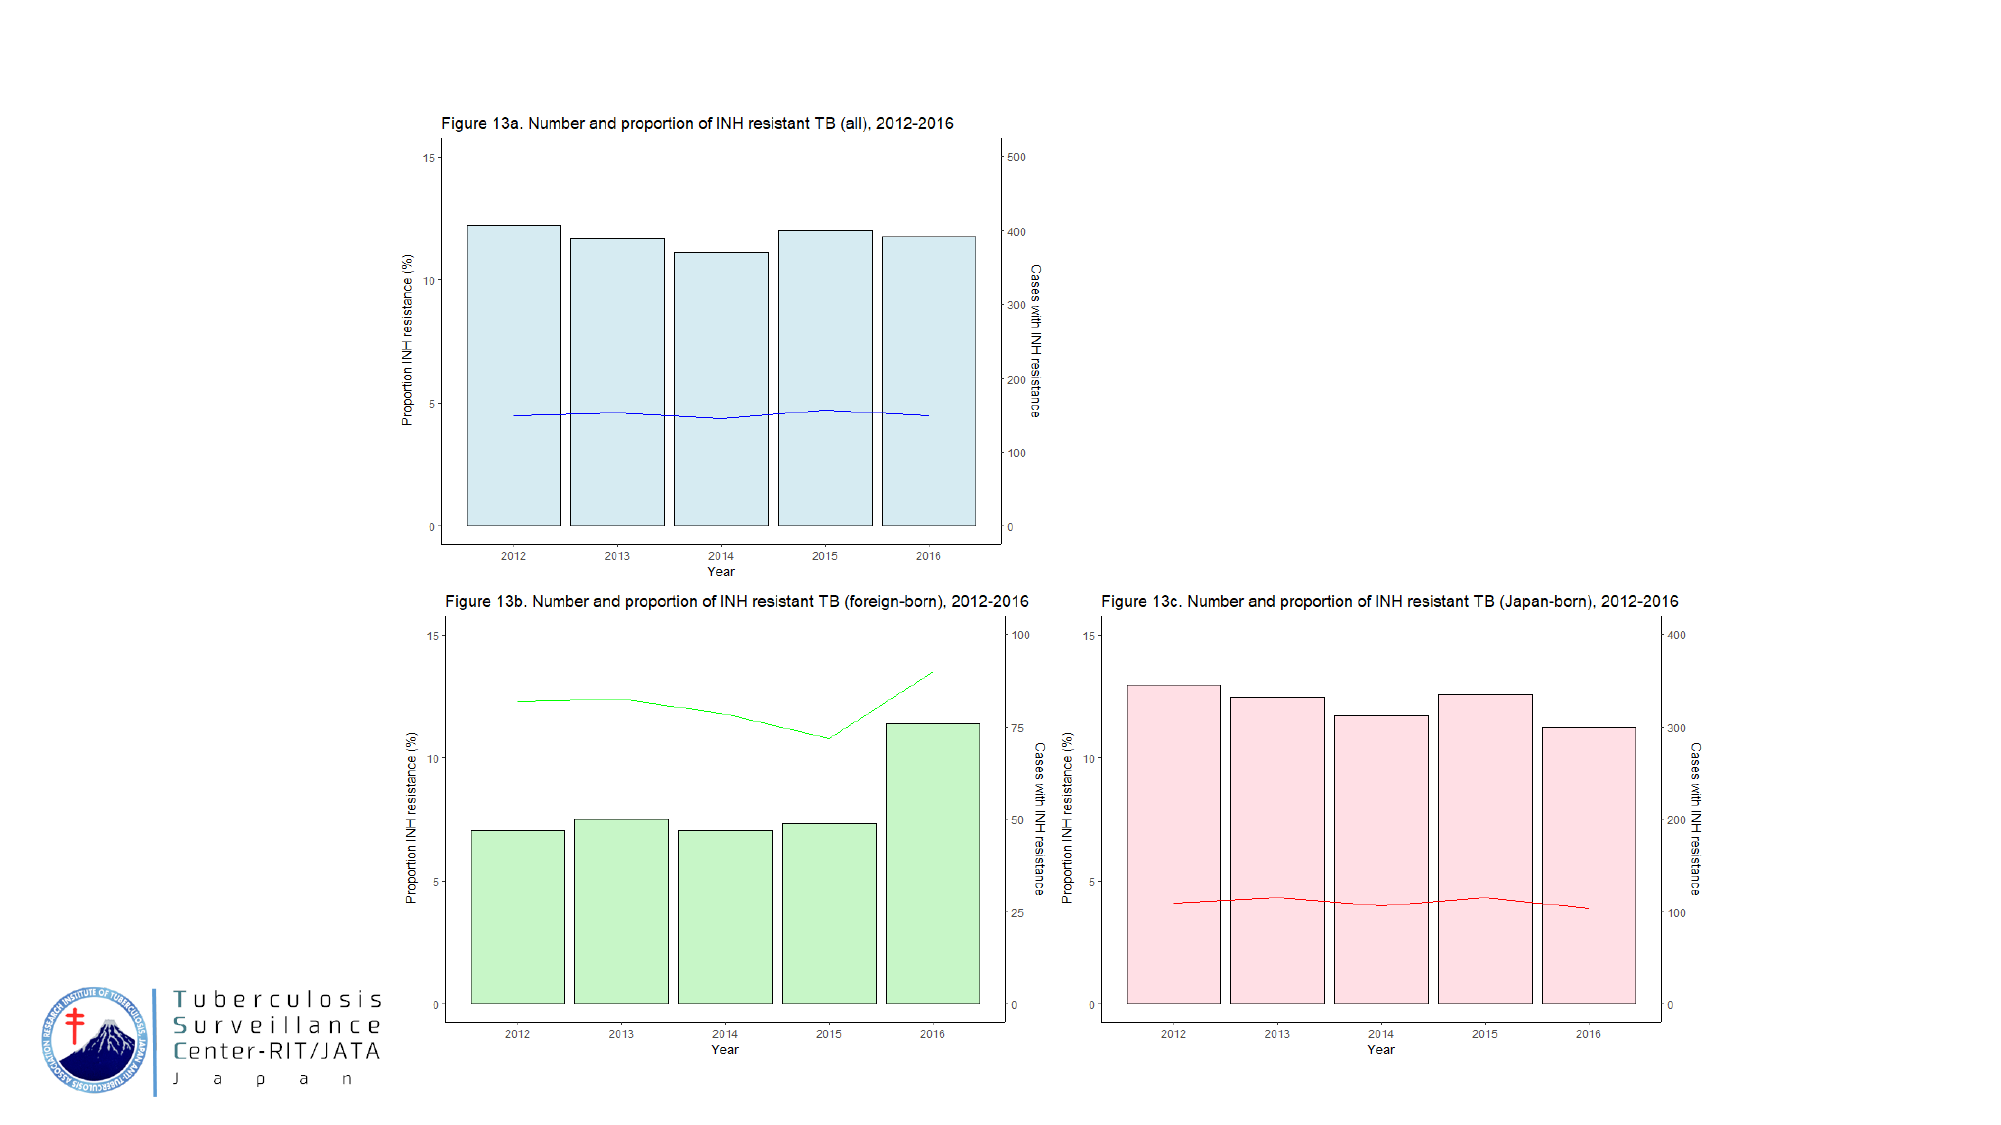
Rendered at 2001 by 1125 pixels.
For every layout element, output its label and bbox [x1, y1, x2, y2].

picture [31, 979, 394, 1099]
text_box [393, 109, 1710, 1060]
